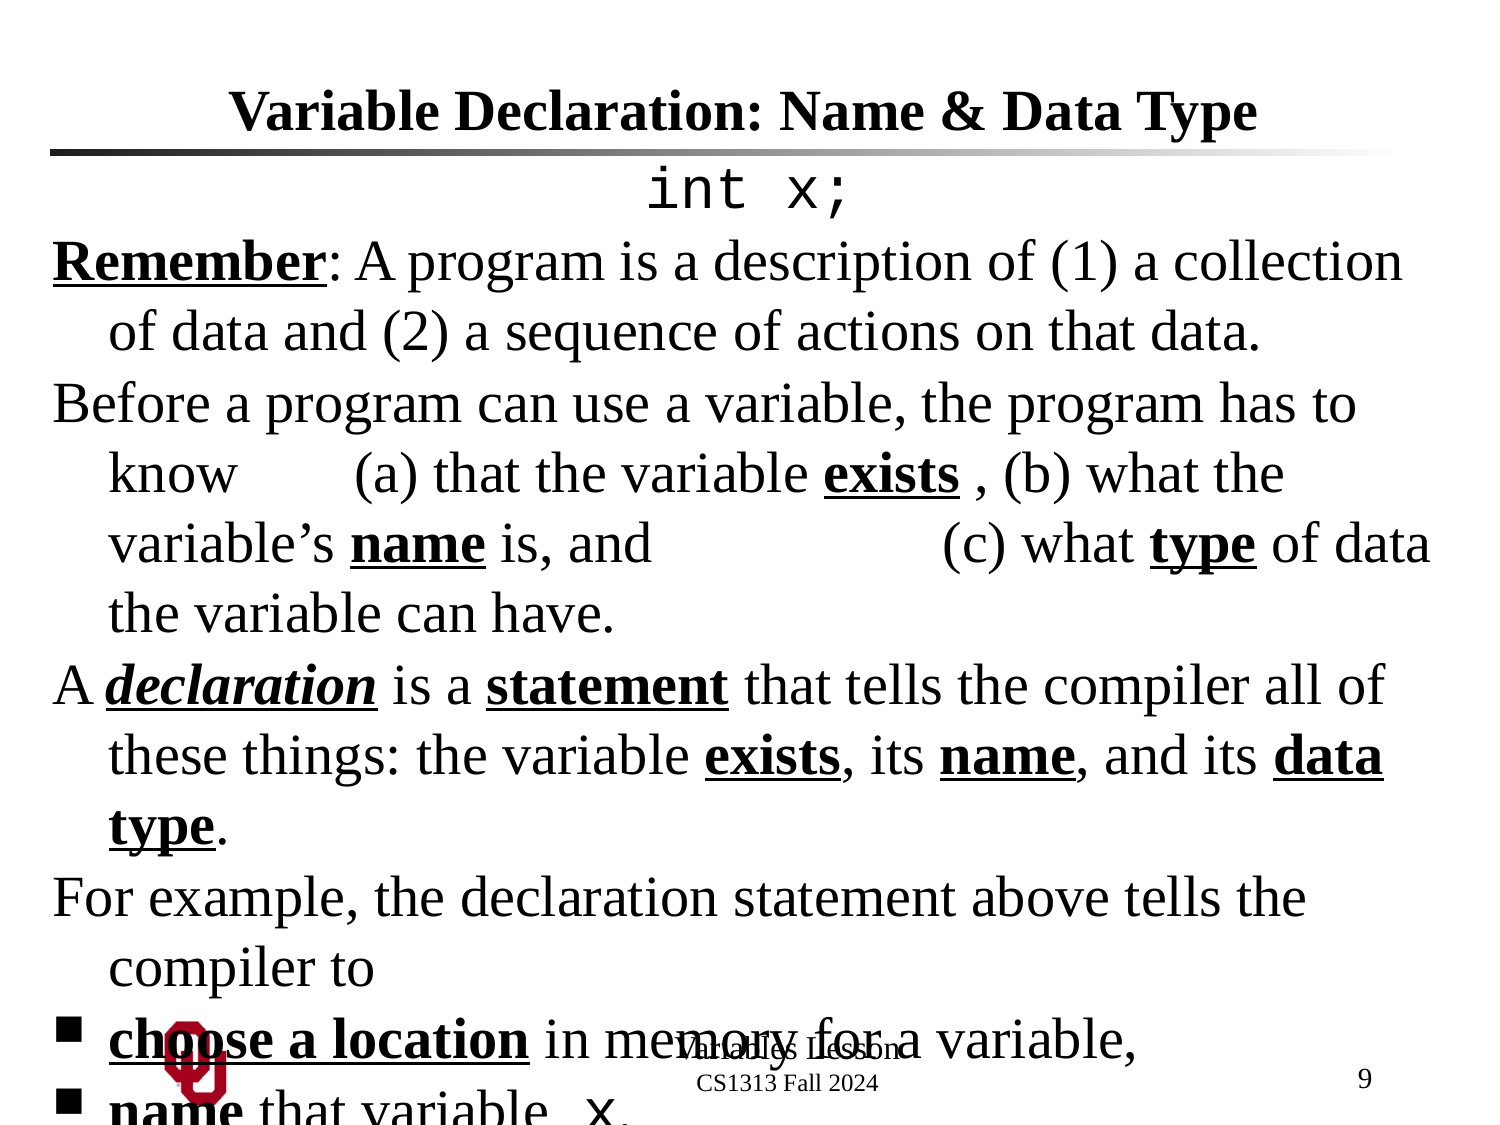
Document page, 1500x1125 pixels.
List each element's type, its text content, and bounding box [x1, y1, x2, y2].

slide_number 9 [1174, 1027, 1388, 1103]
footer Variables Lesson CS1313 Fall 2024 [424, 1028, 1151, 1105]
picture [162, 1019, 228, 1108]
list int x; Remember: A program is a description of (1) a collection of data and (2) a sequence of actions on that data. Before a program can use a variable, the program has to know (a) that the variable exists , (b) what the variable’s name is, and (c) what type of data the variable can have. A declaration is a statement that tells the compiler all of these things: the variable exists, its name, and its data type. For example, the declaration statement above tells the compiler to choose a location in memory for a variable, name that variable x, and think of that variable as an int . Note that the declaration above doesn’t specify a value for x. [37, 142, 1463, 1006]
title Variable Declaration: Name & Data Type [87, 62, 1401, 151]
